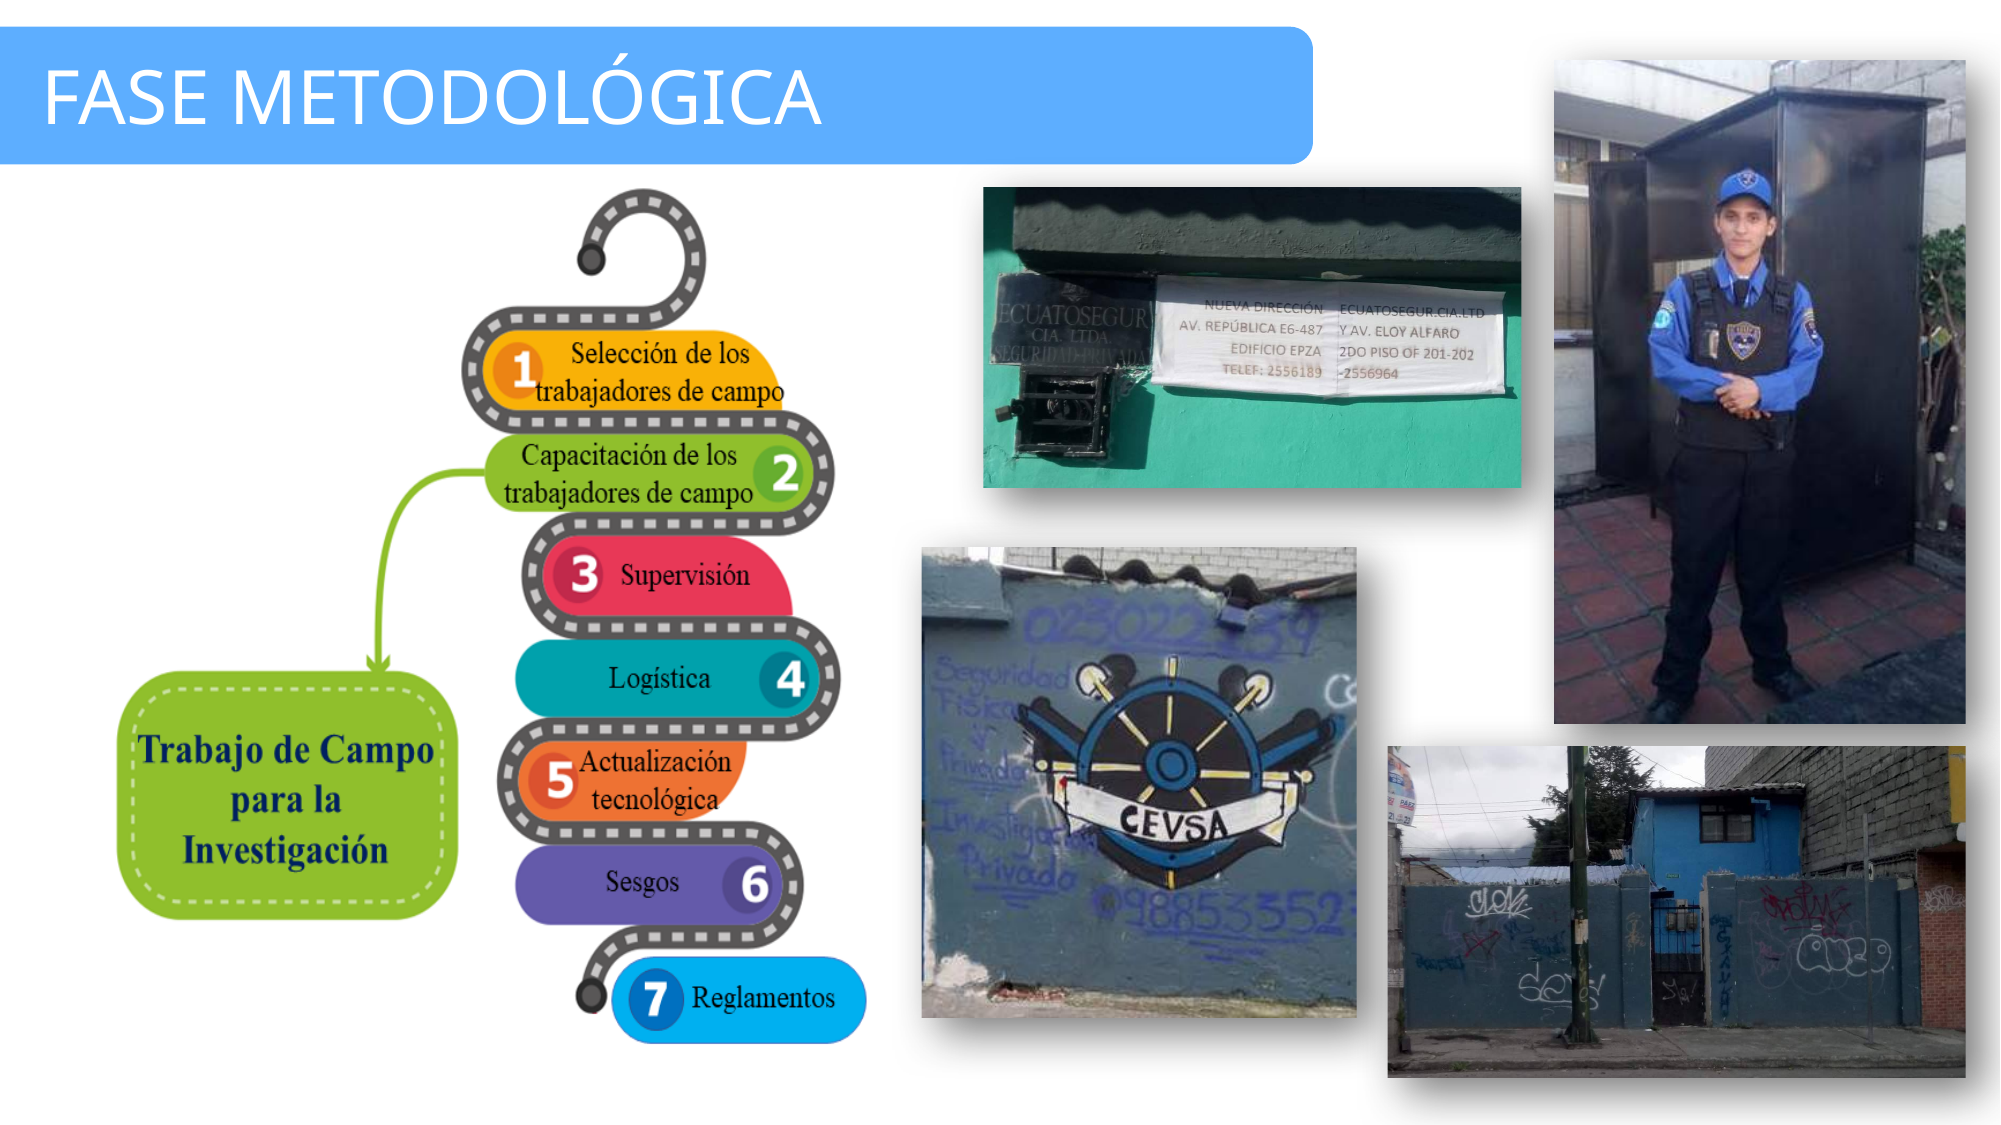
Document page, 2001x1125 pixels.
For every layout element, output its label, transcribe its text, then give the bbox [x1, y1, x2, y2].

text_box [0, 25, 1315, 166]
picture [1554, 60, 1966, 724]
text_box FASE METODOLÓGICA [26, 42, 1253, 148]
picture [983, 187, 1522, 488]
picture [1387, 746, 1966, 1078]
picture [69, 180, 1357, 1065]
